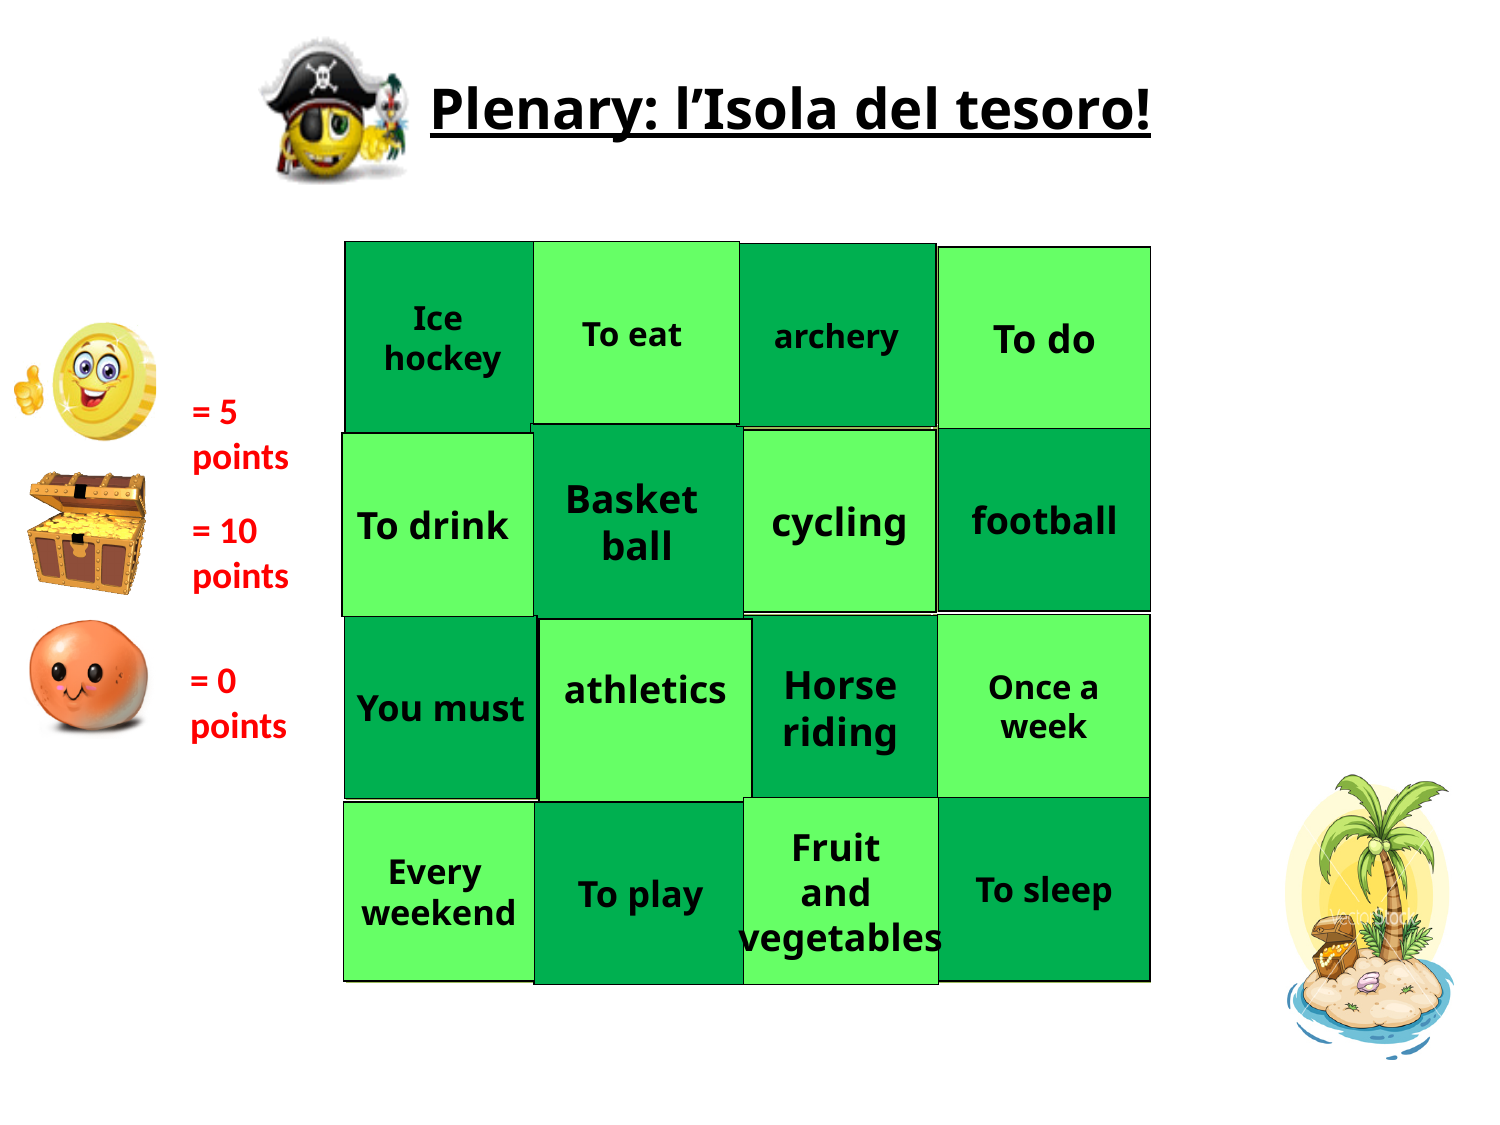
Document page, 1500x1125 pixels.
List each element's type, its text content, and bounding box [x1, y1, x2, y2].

text_box archery [736, 243, 937, 427]
text_box Ice hockey [344, 241, 533, 423]
picture [22, 616, 161, 740]
text_box athletics [539, 619, 752, 802]
picture [969, 639, 1108, 763]
picture [258, 8, 411, 212]
picture [749, 659, 870, 794]
picture [946, 413, 1127, 599]
picture [348, 420, 529, 606]
picture [556, 677, 695, 801]
title Plenary: l’Isola del tesoro! [416, 36, 1171, 178]
text_box Basket ball [533, 425, 744, 619]
text_box To eat [533, 241, 740, 425]
text_box Horse riding [744, 615, 937, 797]
text_box To play [534, 802, 743, 985]
picture [376, 831, 514, 955]
picture [543, 243, 707, 411]
picture [550, 455, 671, 590]
picture [576, 829, 697, 964]
picture [988, 831, 1127, 955]
picture [769, 836, 908, 961]
picture [961, 270, 1082, 404]
text_box cycling [743, 429, 937, 613]
text_box To sleep [939, 798, 1150, 981]
text_box Every weekend [343, 802, 535, 981]
text_box To do [938, 246, 1151, 428]
picture [1267, 774, 1472, 1060]
picture [756, 447, 917, 612]
text_box = 5 points [177, 379, 330, 484]
text_box Fruit and vegetables [743, 797, 939, 985]
picture [377, 641, 498, 776]
text_box To drink [341, 433, 534, 617]
text_box You must [344, 615, 538, 799]
text_box football [938, 428, 1151, 611]
text_box Once a week [937, 614, 1150, 798]
text_box = 10 points [177, 498, 330, 604]
text_box = 0 points [175, 648, 329, 754]
picture [5, 314, 174, 600]
picture [749, 278, 870, 413]
picture [357, 278, 478, 413]
